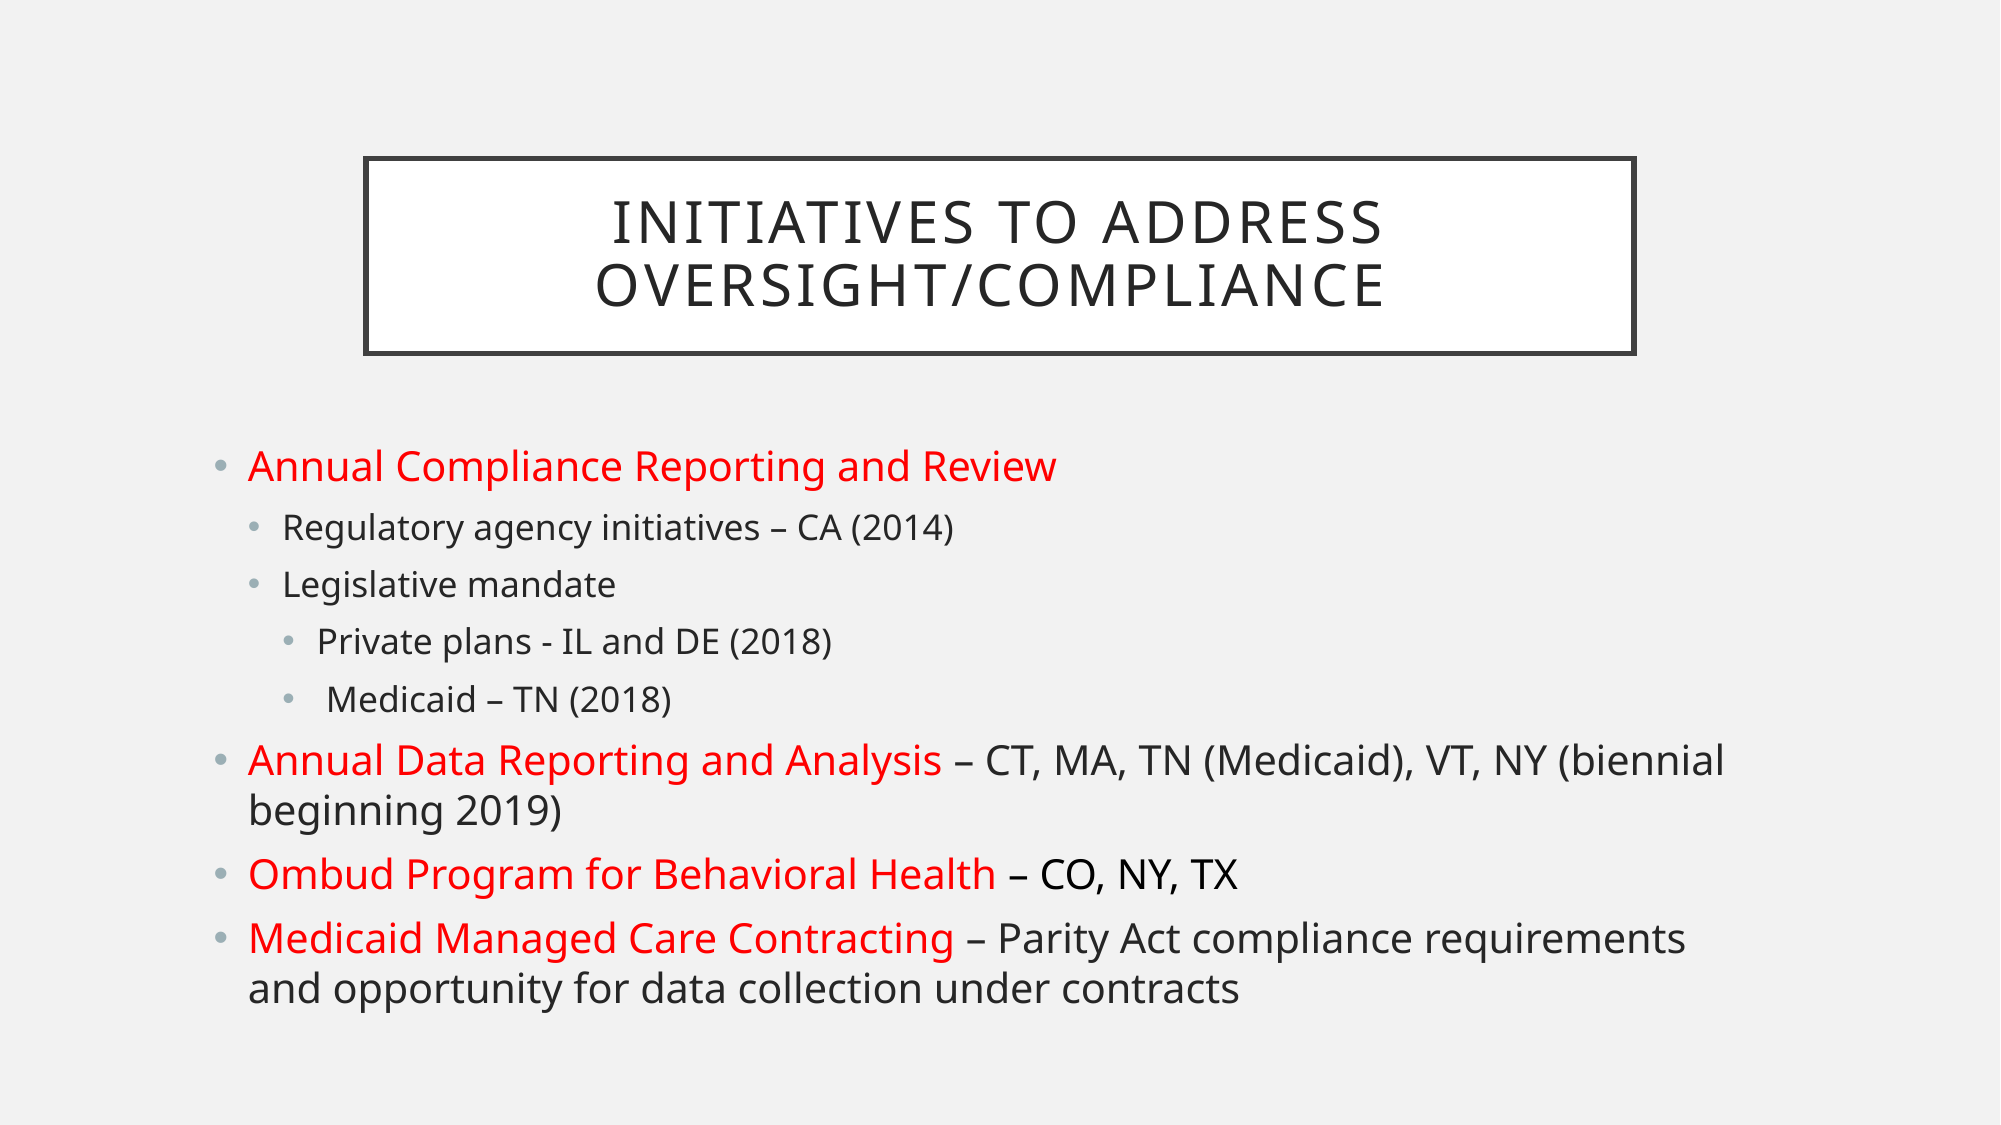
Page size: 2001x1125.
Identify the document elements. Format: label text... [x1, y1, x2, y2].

title initiatives to Address Oversight/Compliance [363, 156, 1637, 356]
list Annual Compliance Reporting and Review Regulatory agency initiatives – CA (2014) Legislative mandate Private plans - IL and DE (2018) Medicaid – TN (2018) Annual Data Reporting and Analysis – CT, MA, TN (Medicaid), VT, NY (biennial beginning 2019) Ombud Program for Behavioral Health – CO, NY, TX Medicaid Managed Care Contracting – Parity Act compliance requirements and opportunity for data collection under contracts [198, 432, 1781, 1022]
